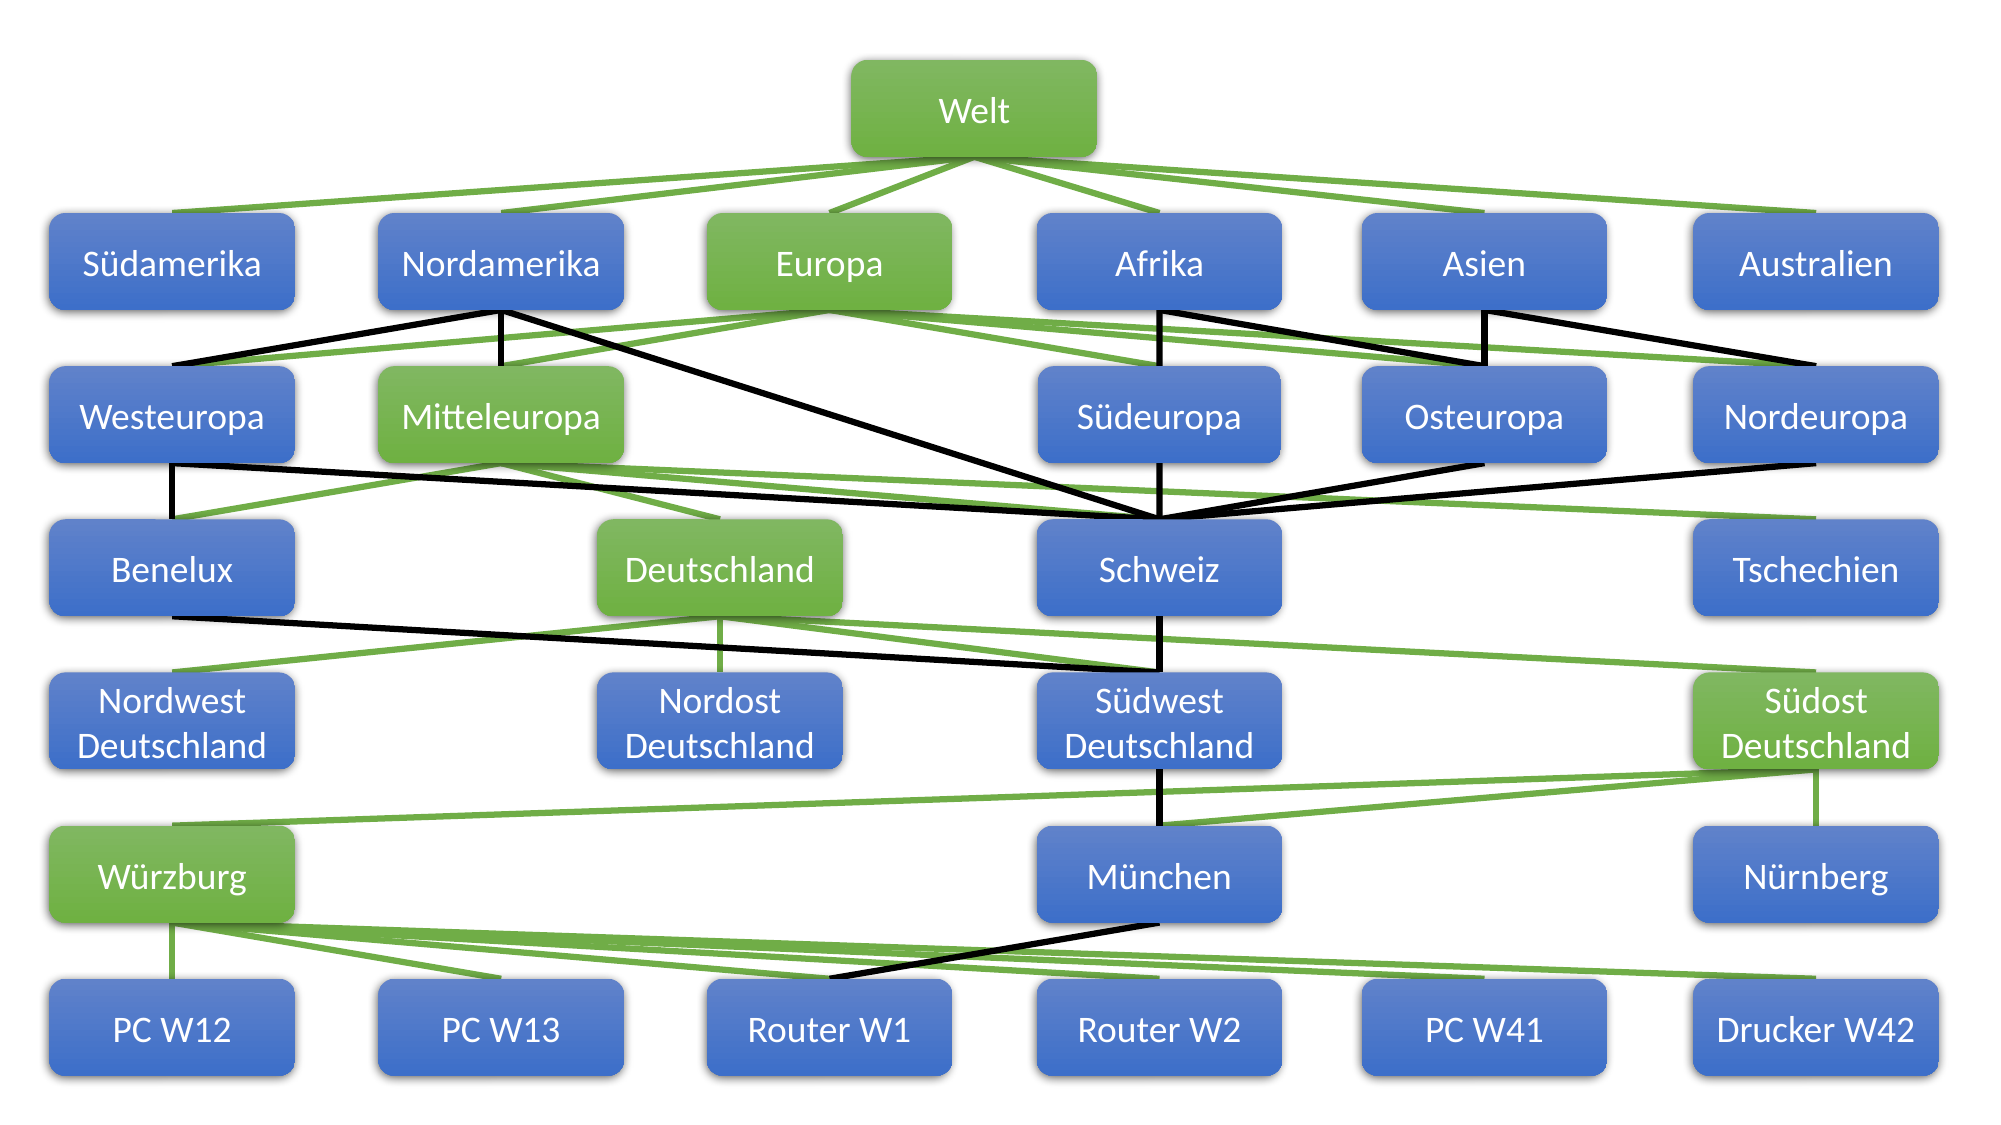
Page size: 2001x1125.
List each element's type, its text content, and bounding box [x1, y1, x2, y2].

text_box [501, 156, 829, 213]
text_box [1160, 922, 1817, 979]
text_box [829, 156, 974, 213]
text_box Nordost Deutschland [597, 673, 843, 769]
text_box Router W2 [1036, 979, 1283, 1076]
text_box Schweiz [1036, 520, 1283, 616]
text_box Würzburg [49, 825, 296, 923]
text_box Osteuropa [1361, 367, 1608, 463]
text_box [501, 309, 1160, 463]
text_box Nürnberg [1693, 825, 1940, 923]
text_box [974, 156, 1817, 213]
text_box Afrika [1036, 213, 1283, 309]
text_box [1160, 309, 1485, 367]
text_box Welt [851, 59, 1098, 156]
text_box Südost Deutschland [1693, 672, 1940, 770]
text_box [829, 922, 1160, 979]
text_box Australien [1693, 212, 1940, 310]
text_box Südamerika [49, 212, 296, 310]
text_box PC W41 [1361, 979, 1608, 1076]
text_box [1160, 616, 1817, 673]
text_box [1160, 769, 1817, 826]
text_box Drucker W42 [1693, 978, 1940, 1076]
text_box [172, 616, 1159, 673]
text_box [172, 922, 829, 979]
text_box PC W12 [49, 978, 296, 1076]
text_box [1159, 463, 1817, 520]
text_box Nordeuropa [1693, 366, 1940, 464]
text_box Router W1 [706, 979, 953, 1076]
text_box PC W13 [378, 979, 625, 1076]
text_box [172, 156, 501, 213]
text_box Benelux [49, 519, 296, 617]
text_box Mitteleuropa [378, 367, 501, 463]
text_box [173, 463, 1159, 520]
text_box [172, 309, 501, 367]
text_box Südwest Deutschland [1036, 673, 1283, 769]
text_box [172, 769, 1159, 826]
text_box Nordwest Deutschland [49, 672, 296, 770]
text_box Westeuropa [49, 366, 296, 464]
text_box Südeuropa [1160, 367, 1282, 463]
text_box Asien [1361, 213, 1608, 309]
text_box Tschechien [1693, 519, 1940, 617]
text_box München [1036, 826, 1283, 922]
text_box Nordamerika [378, 213, 625, 309]
text_box Europa [706, 213, 953, 309]
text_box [1485, 309, 1817, 367]
text_box Deutschland [597, 520, 843, 616]
